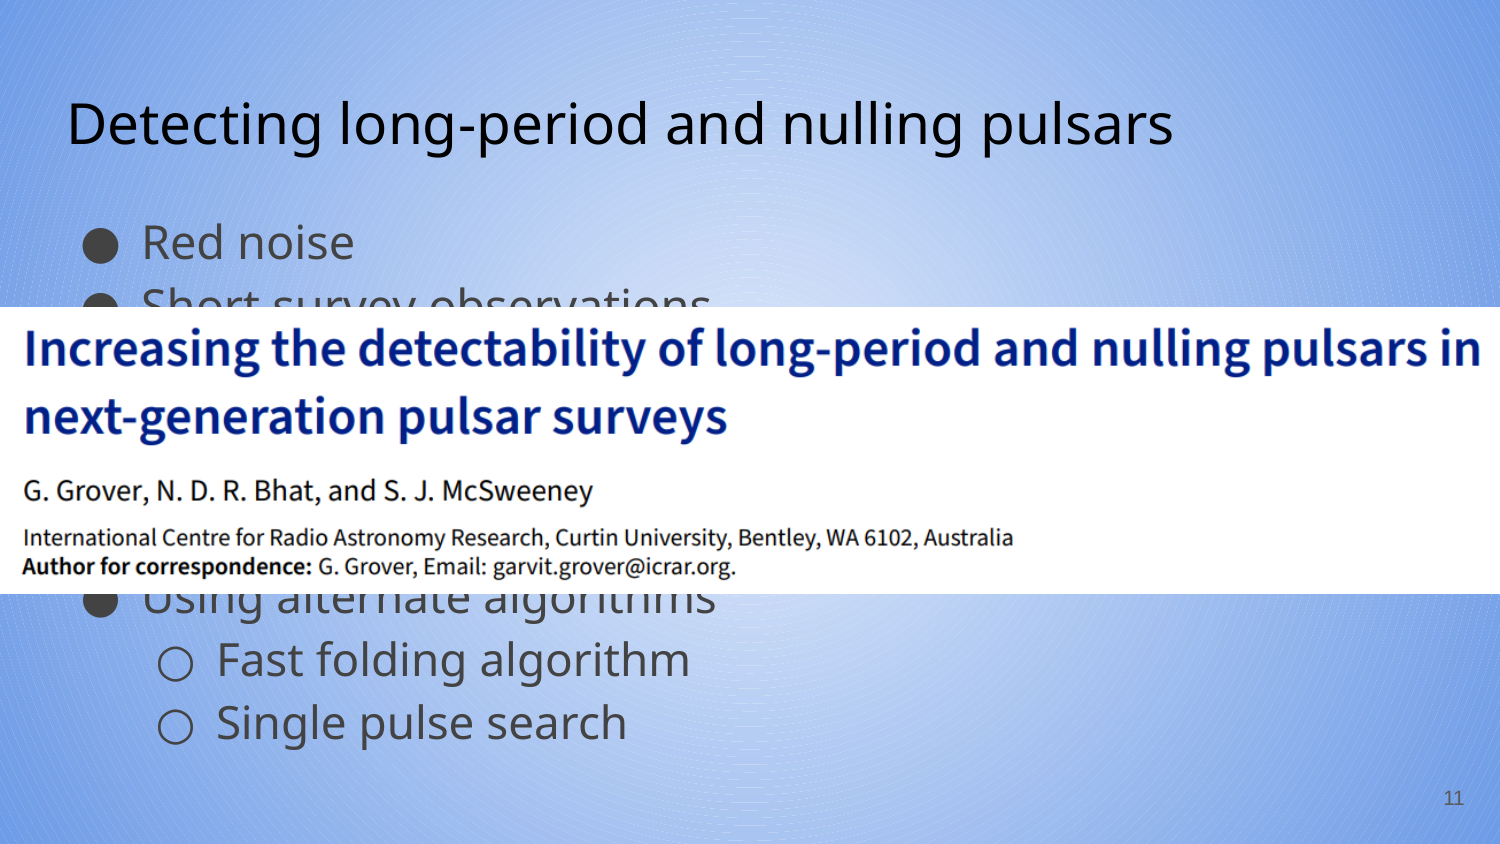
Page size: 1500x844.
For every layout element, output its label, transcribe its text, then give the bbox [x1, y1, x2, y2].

title Detecting long-period and nulling pulsars [51, 72, 1449, 167]
slide_number ‹#› [1389, 764, 1480, 830]
list Red noise Short survey observations FFT based algorithms are less sensitive Long duration surveys (e.g. SMART survey) Using alternate algorithms Fast folding algorithm Single pulse search [51, 601, 1449, 750]
picture [0, 306, 1500, 594]
list Red noise Short survey observations FFT based algorithms are less sensitive Long duration surveys (e.g. SMART survey) Using alternate algorithms Fast folding algorithm Single pulse search [51, 189, 1449, 305]
